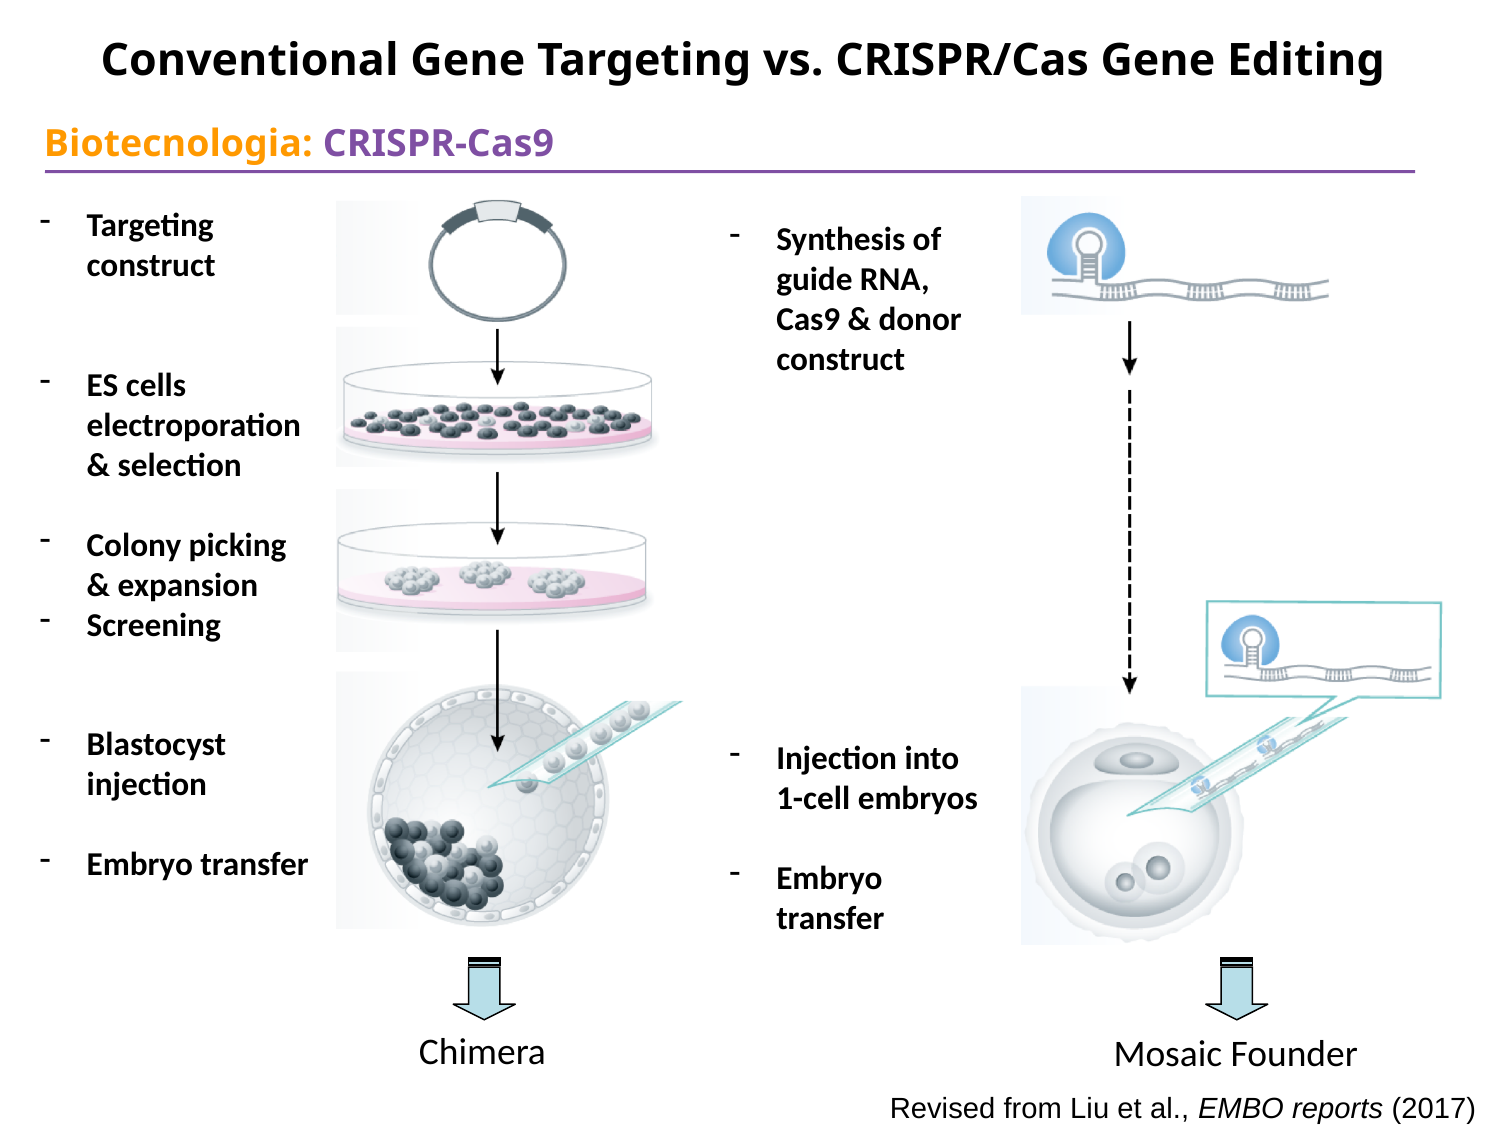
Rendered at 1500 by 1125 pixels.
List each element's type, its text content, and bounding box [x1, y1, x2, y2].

text_box [468, 961, 500, 966]
text_box Mosaic Founder [1098, 1021, 1374, 1082]
title Conventional Gene Targeting vs. CRISPR/Cas Gene Editing [0, 7, 1500, 108]
text_box [1205, 967, 1269, 1020]
text_box Revised from Liu et al., EMBO reports (2017) [875, 1081, 1500, 1125]
picture [336, 196, 686, 929]
text_box Synthesis of guide RNA, Cas9 & donor construct Injection into 1-cell embryos Embryo transfer [714, 210, 1002, 944]
picture [1021, 196, 1444, 946]
text_box Biotecnologia: CRISPR-Cas9 [29, 111, 1400, 171]
text_box Chimera [404, 1019, 562, 1080]
text_box [453, 967, 516, 1019]
text_box [1221, 961, 1253, 966]
text_box Targeting construct ES cells electroporation & selection Colony picking & expansion Screening Blastocyst injection Embryo transfer [24, 196, 325, 890]
